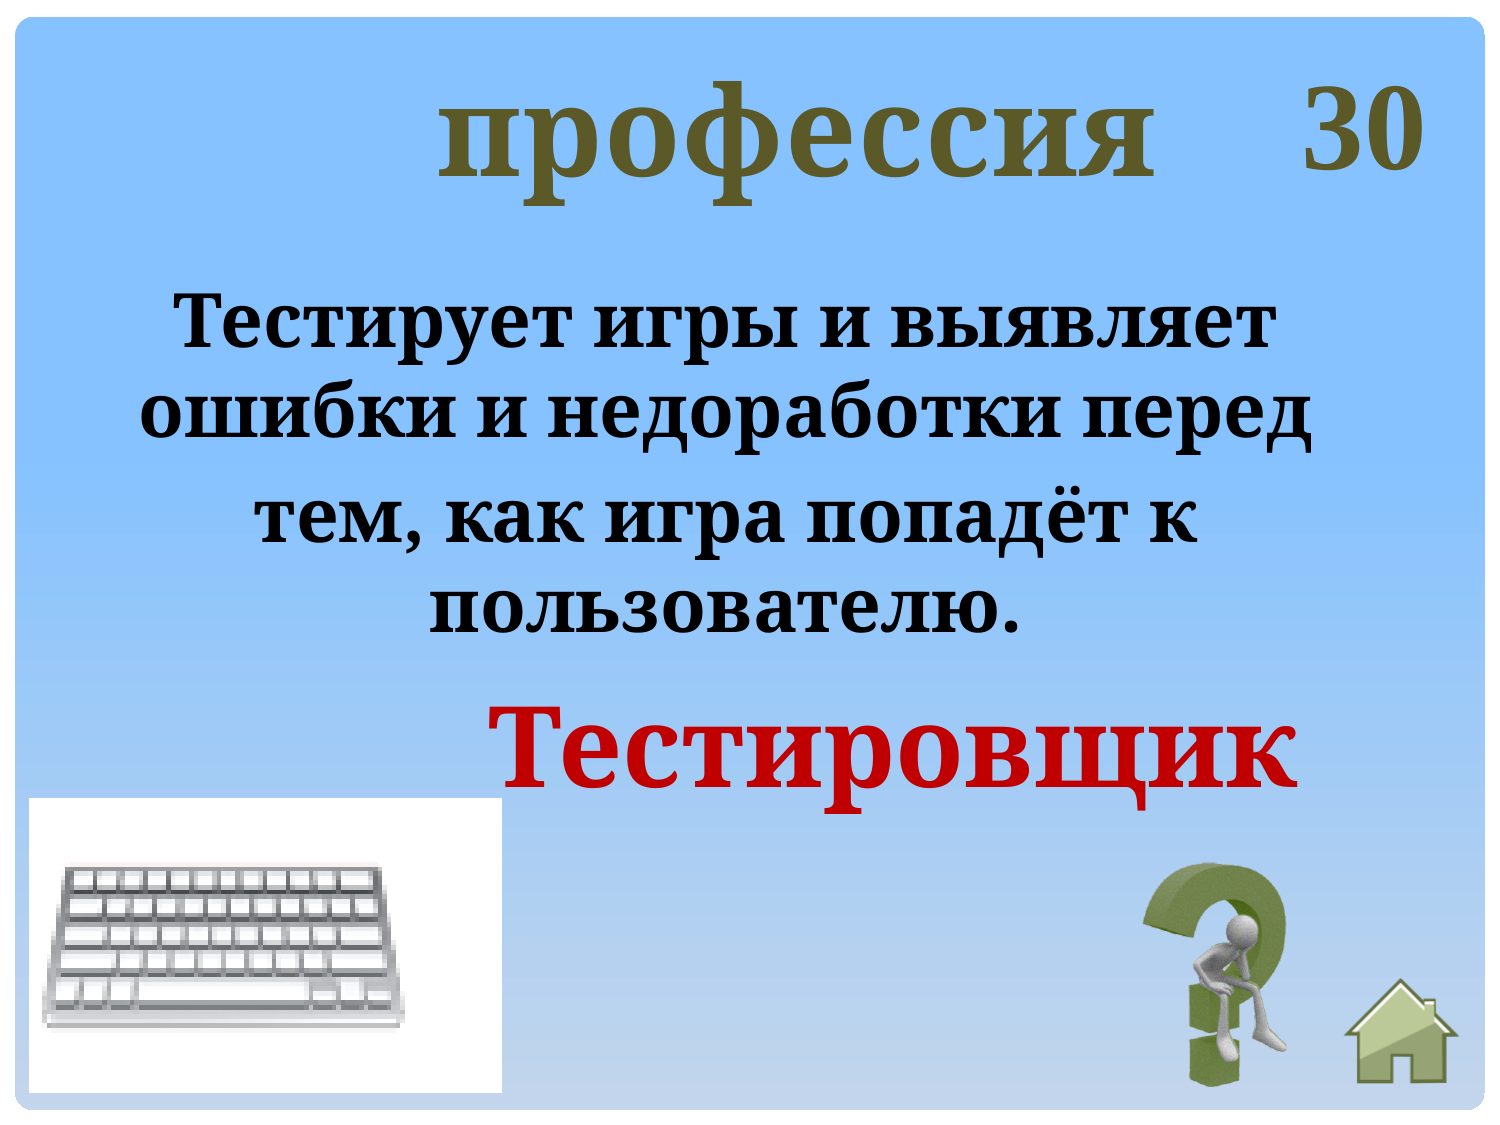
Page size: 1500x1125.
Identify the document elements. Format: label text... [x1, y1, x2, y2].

text_box Тестирует игры и выявляет ошибки и недоработки перед тем, как игра попадёт к пользователю. [29, 265, 1424, 655]
text_box профессия [265, 44, 1329, 210]
picture [1142, 861, 1291, 1091]
picture [1340, 975, 1468, 1087]
text_box 30 [1281, 36, 1447, 202]
text_box Тестировщик [283, 667, 1500, 818]
picture [29, 798, 503, 1093]
